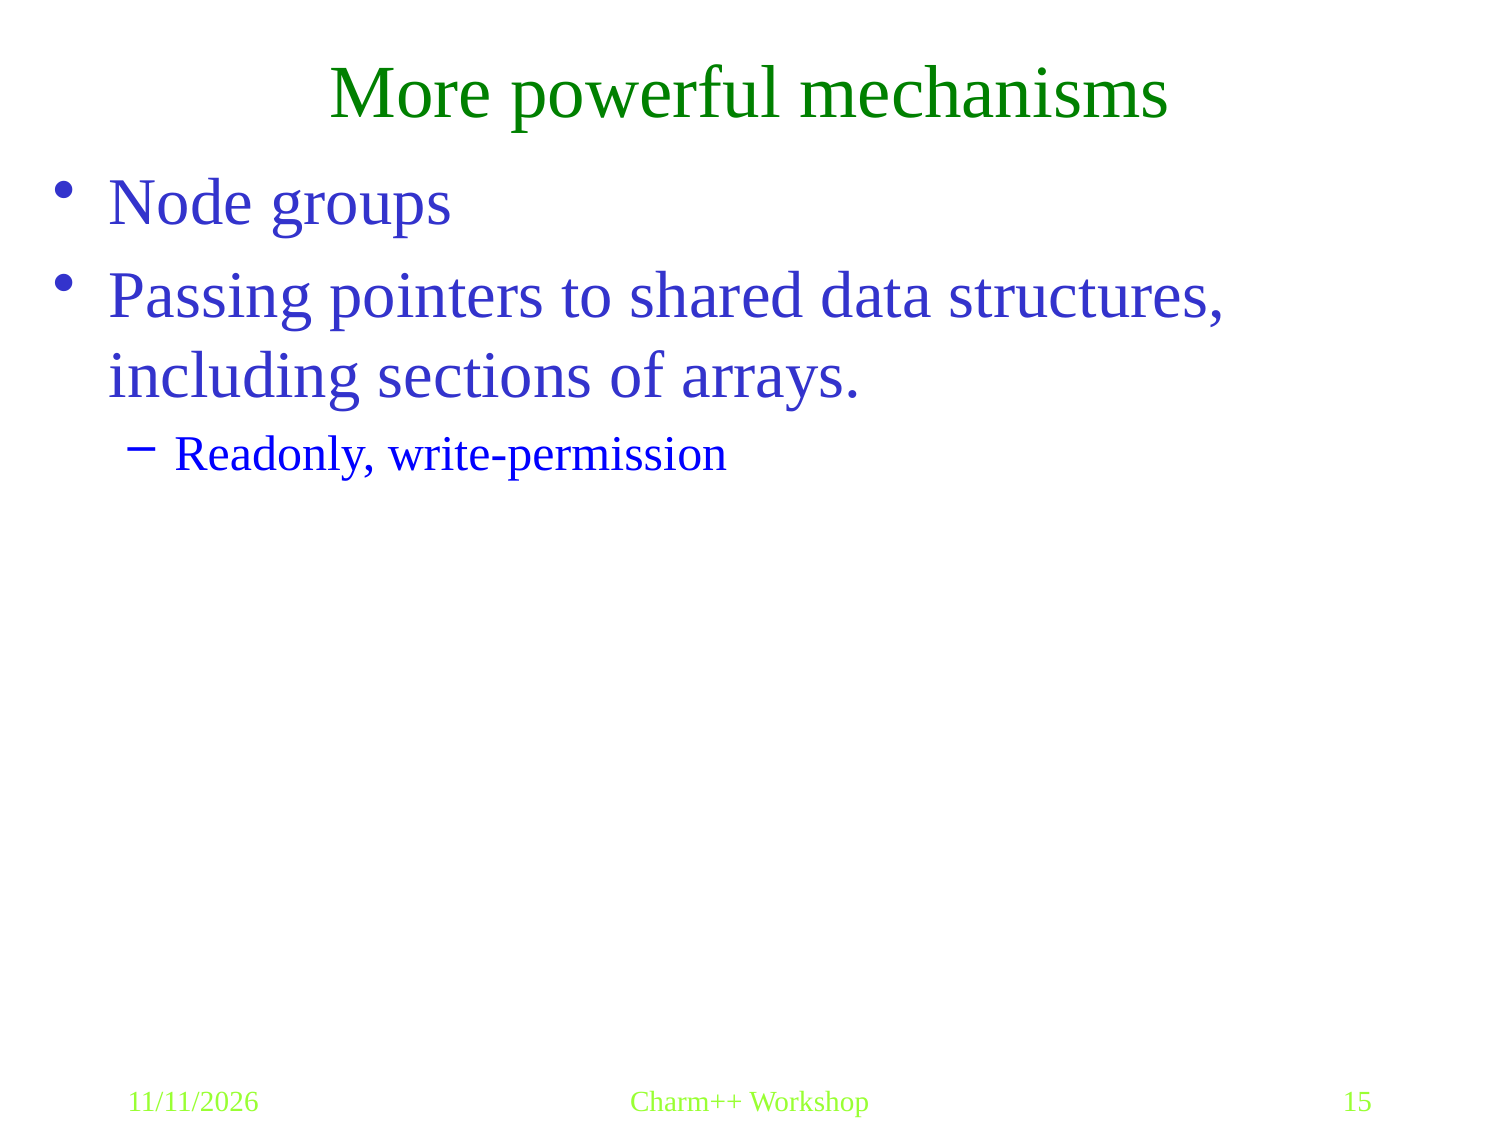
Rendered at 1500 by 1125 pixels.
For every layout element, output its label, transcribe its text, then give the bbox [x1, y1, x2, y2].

list Node groups Passing pointers to shared data structures, including sections of arrays. Readonly, write-permission [37, 149, 1476, 1051]
title More powerful mechanisms [49, 37, 1451, 138]
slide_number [112, 1074, 426, 1125]
slide_number 15 [1124, 1074, 1388, 1125]
footer Charm++ Workshop [512, 1074, 988, 1125]
